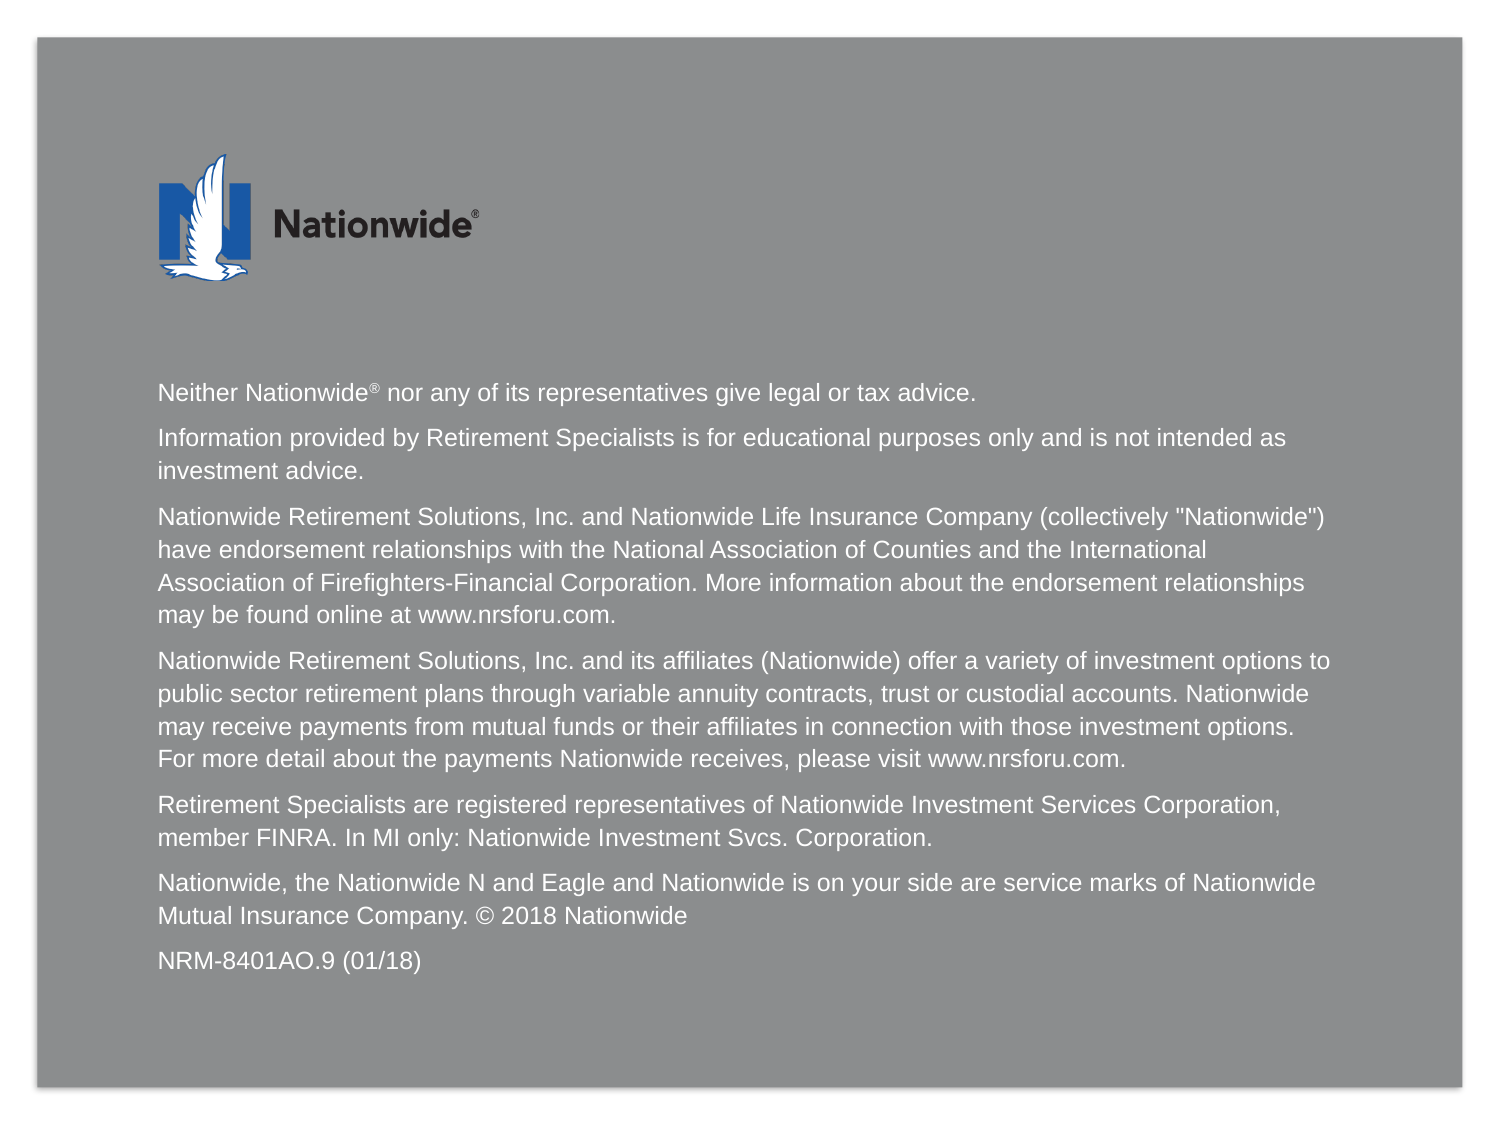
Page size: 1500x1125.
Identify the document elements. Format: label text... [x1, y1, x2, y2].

picture [158, 154, 480, 281]
subtitle Neither Nationwide® nor any of its representatives give legal or tax advice. Information provided by Retirement Specialists is for educational purposes only and is not intended as investment advice. Nationwide Retirement Solutions, Inc. and Nationwide Life Insurance Company (collectively "Nationwide") have endorsement relationships with the National Association of Counties and the International Association of Firefighters-Financial Corporation. More information about the endorsement relationships may be found online at www.nrsforu.com. Nationwide Retirement Solutions, Inc. and its affiliates (Nationwide) offer a variety of investment options to public sector retirement plans through variable annuity contracts, trust or custodial accounts. Nationwide may receive payments from mutual funds or their affiliates in connection with those investment options. For more detail about the payments Nationwide receives, please visit www.nrsforu.com. Retirement Specialists are registered representatives of Nationwide Investment Services Corporation, member FINRA. In MI only: Nationwide Investment Svcs. Corporation. Nationwide, the Nationwide N and Eagle and Nationwide is on your side are service marks of Nationwide Mutual Insurance Company. © 2018 Nationwide NRM-8401AO.9 (01/18) [112, 112, 1388, 1013]
